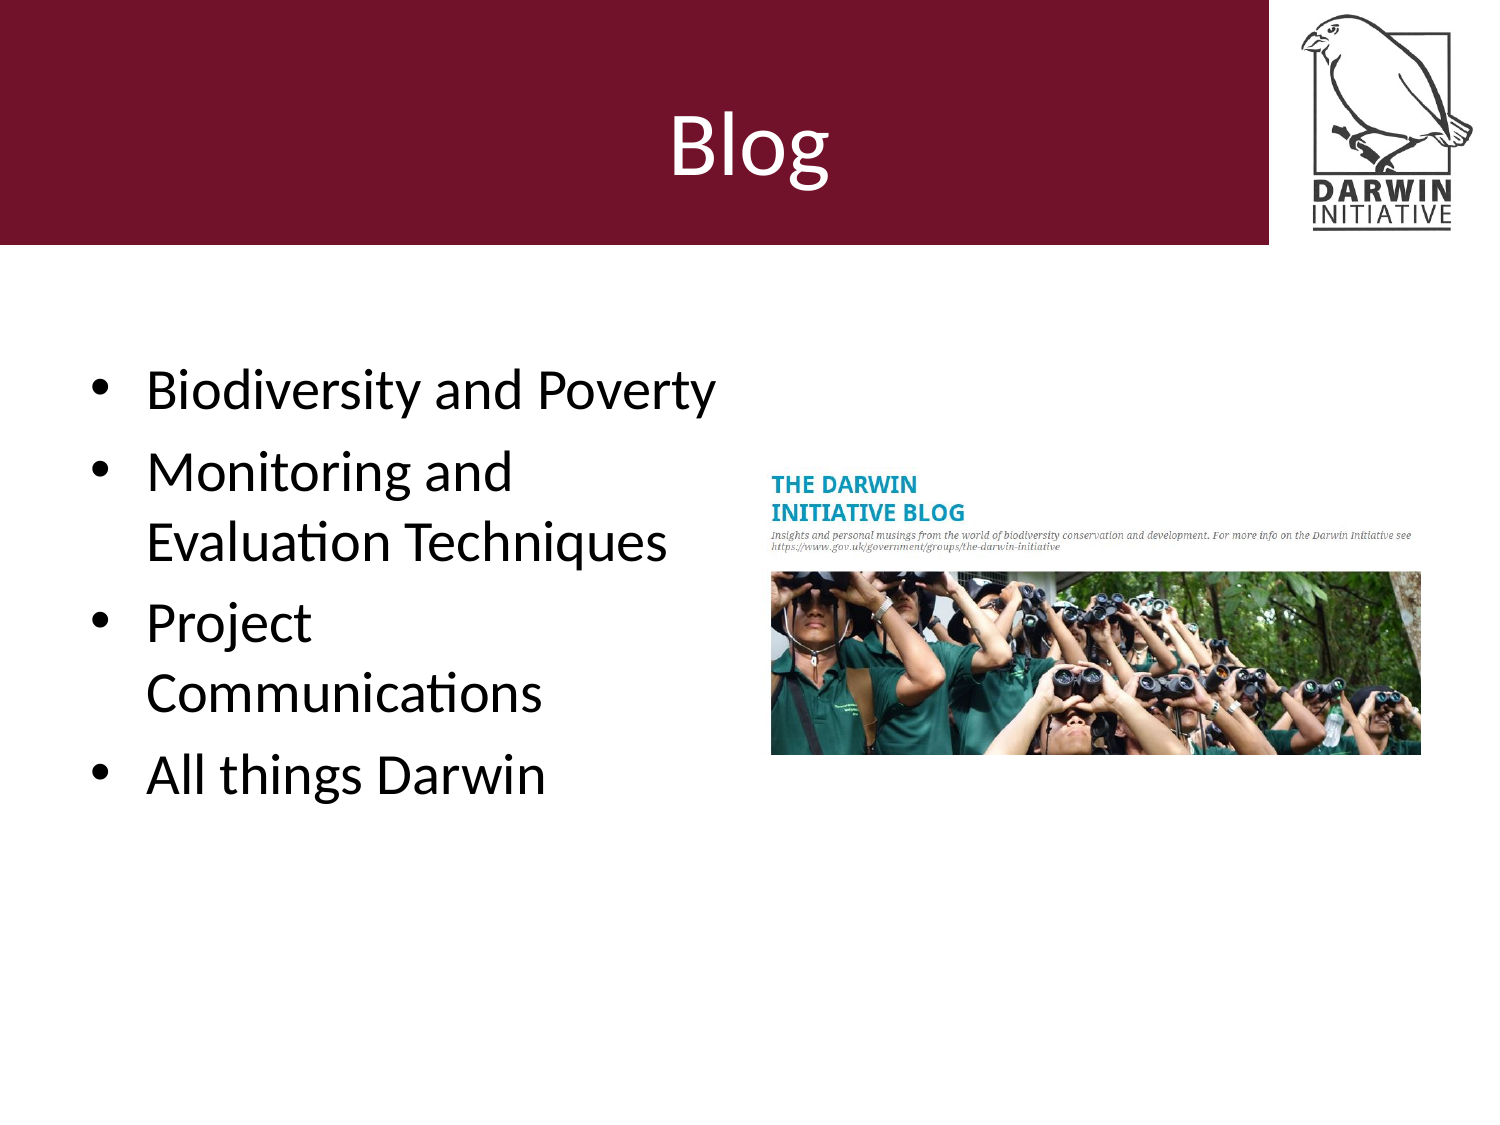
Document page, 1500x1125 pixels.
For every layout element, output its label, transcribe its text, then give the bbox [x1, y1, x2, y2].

list Biodiversity and Poverty Monitoring and Evaluation Techniques Project Communications All things Darwin [75, 262, 738, 1005]
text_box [0, 0, 1500, 247]
picture [761, 467, 1422, 755]
